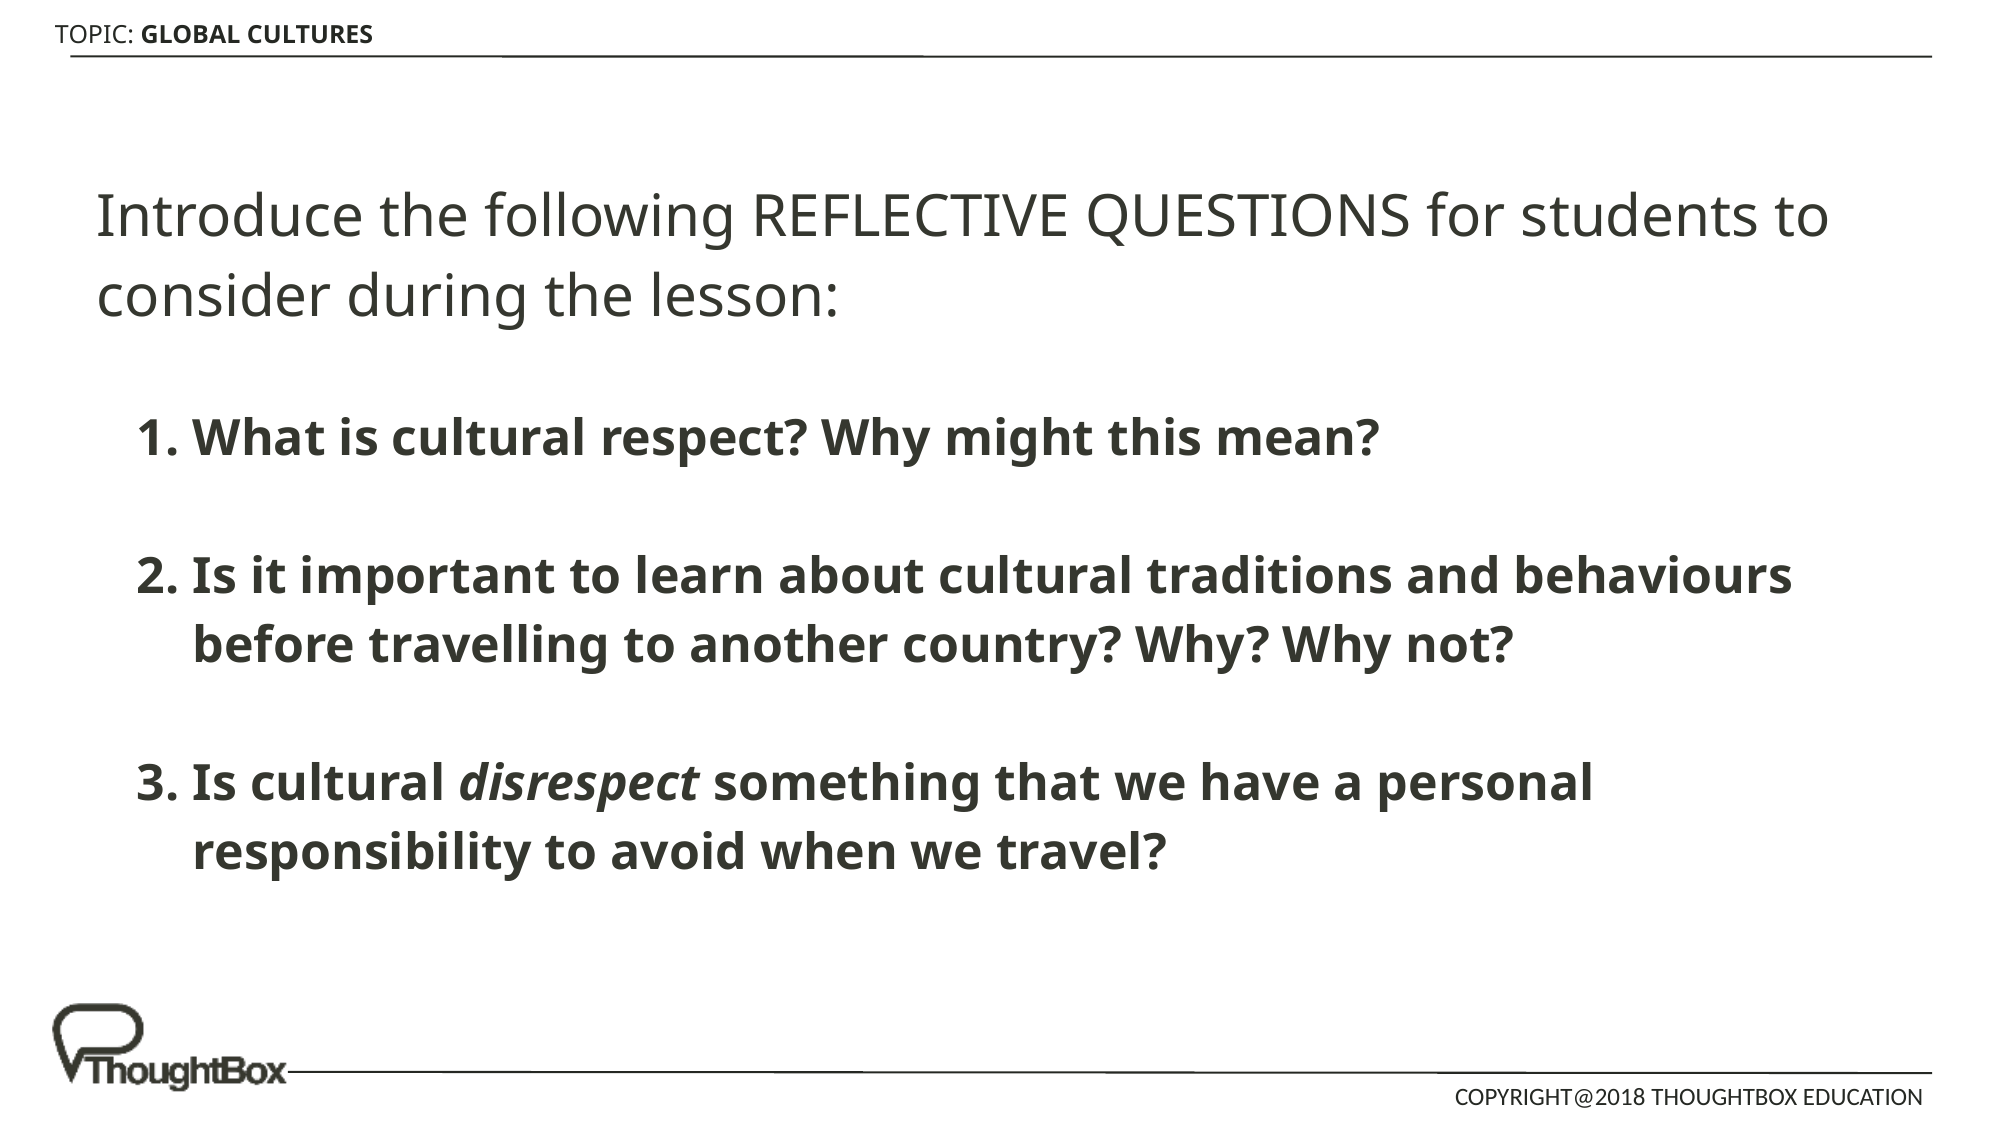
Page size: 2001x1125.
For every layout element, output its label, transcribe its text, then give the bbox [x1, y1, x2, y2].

picture [51, 1002, 288, 1093]
text_box What is cultural respect? Why might this mean? Is it important to learn about cultural traditions and behaviours before travelling to another country? Why? Why not? Is cultural disrespect something that we have a personal responsibility to avoid when we travel? [121, 389, 1836, 888]
list Introduce the following REFLECTIVE QUESTIONS for students to consider during the lesson: [44, 160, 1893, 979]
